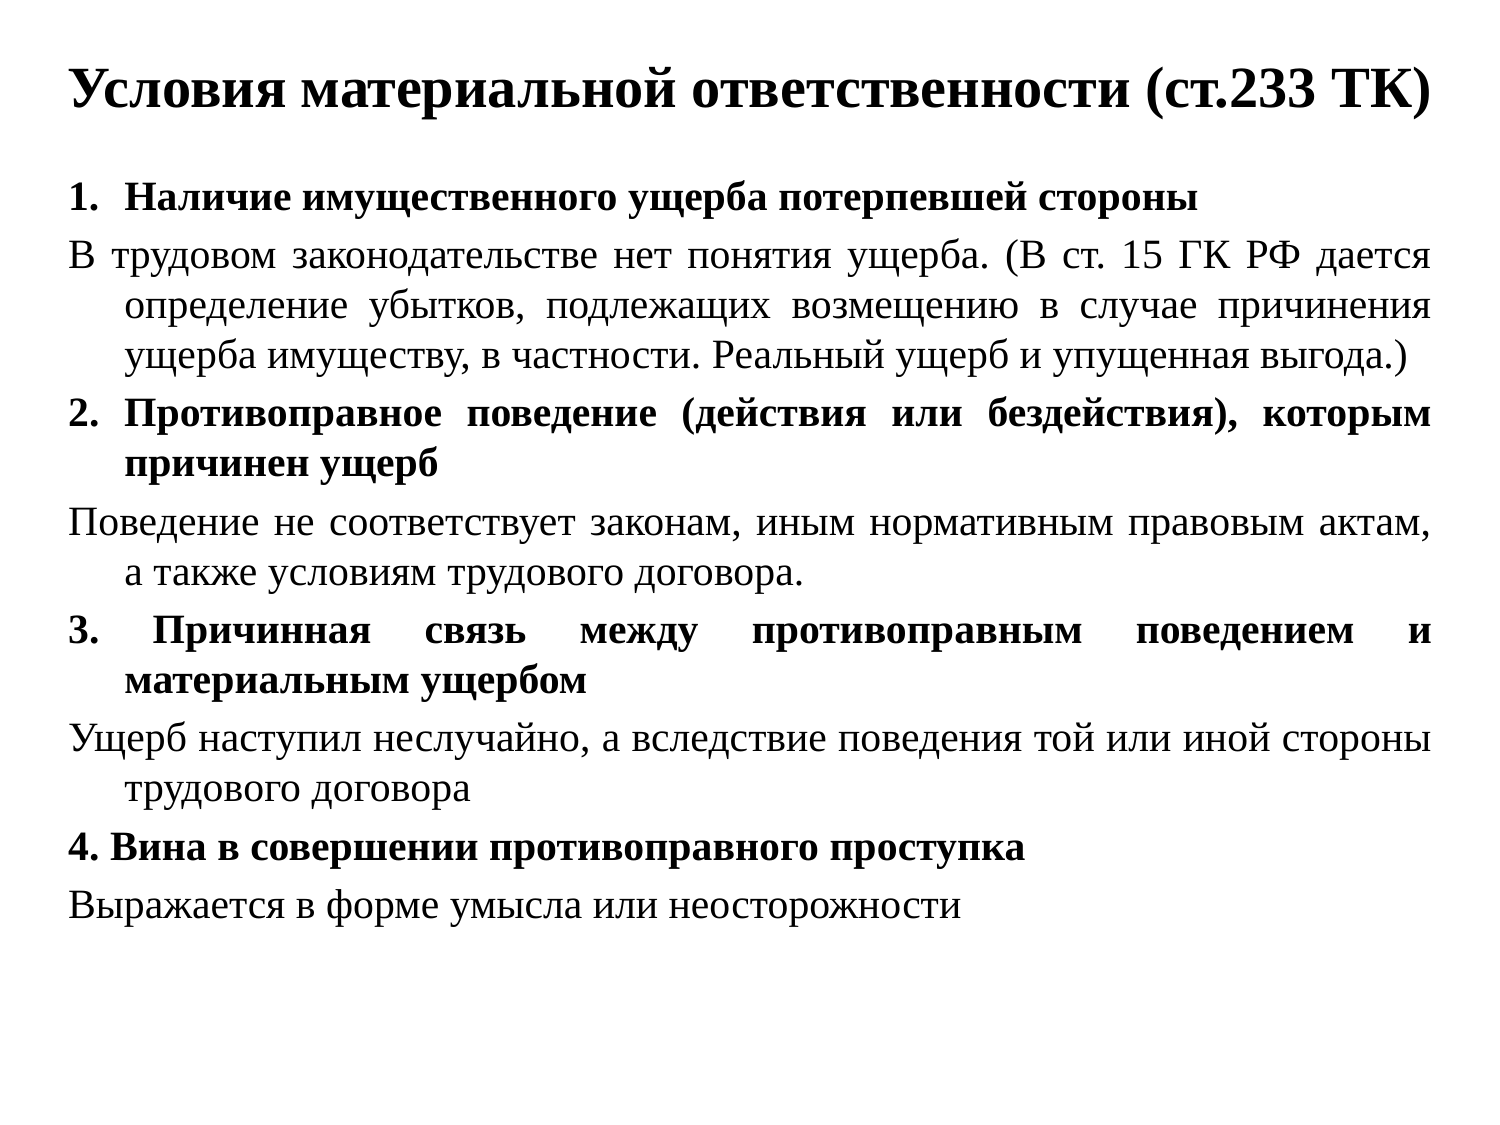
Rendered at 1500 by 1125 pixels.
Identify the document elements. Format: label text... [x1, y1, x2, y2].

list Наличие имущественного ущерба потерпевшей стороны В трудовом законодательстве нет понятия ущерба. (В ст. 15 ГК РФ дается определение убытков, подлежащих возмещению в случае причинения ущерба имуществу, в частности. Реальный ущерб и упущенная выгода.) 2. Противоправное поведение (действия или бездействия), которым причинен ущерб Поведение не соответствует законам, иным нормативным правовым актам, а также условиям трудового договора. 3. Причинная связь между противоправным поведением и материальным ущербом Ущерб наступил неслучайно, а вследствие поведения той или иной стороны трудового договора 4. Вина в совершении противоправного проступка Выражается в форме умысла или неосторожности [53, 160, 1447, 1106]
title Условия материальной ответственности (ст.233 ТК) [29, 31, 1471, 138]
